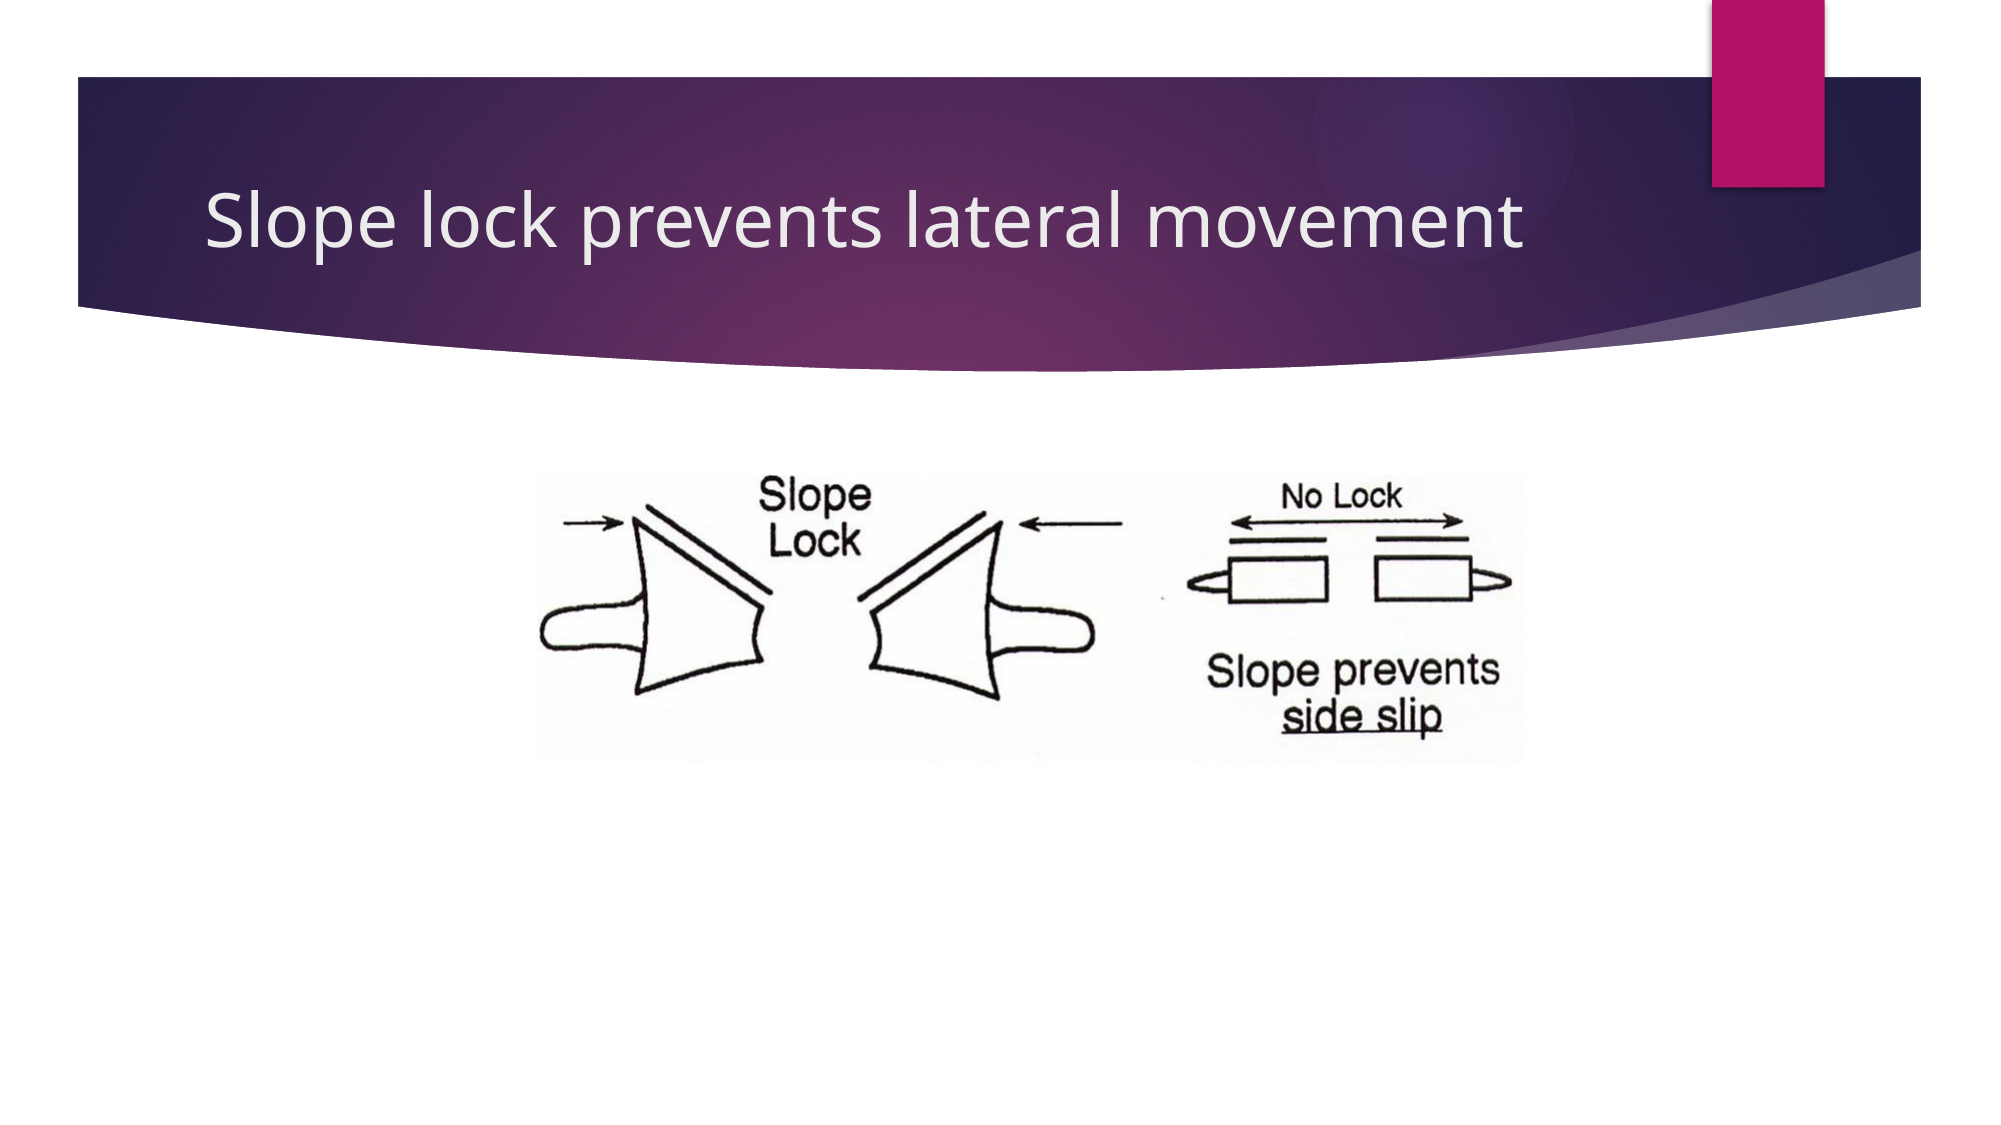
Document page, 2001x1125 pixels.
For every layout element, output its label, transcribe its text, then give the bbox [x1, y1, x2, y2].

picture [537, 474, 1525, 765]
title Slope lock prevents lateral movement [189, 159, 1627, 276]
